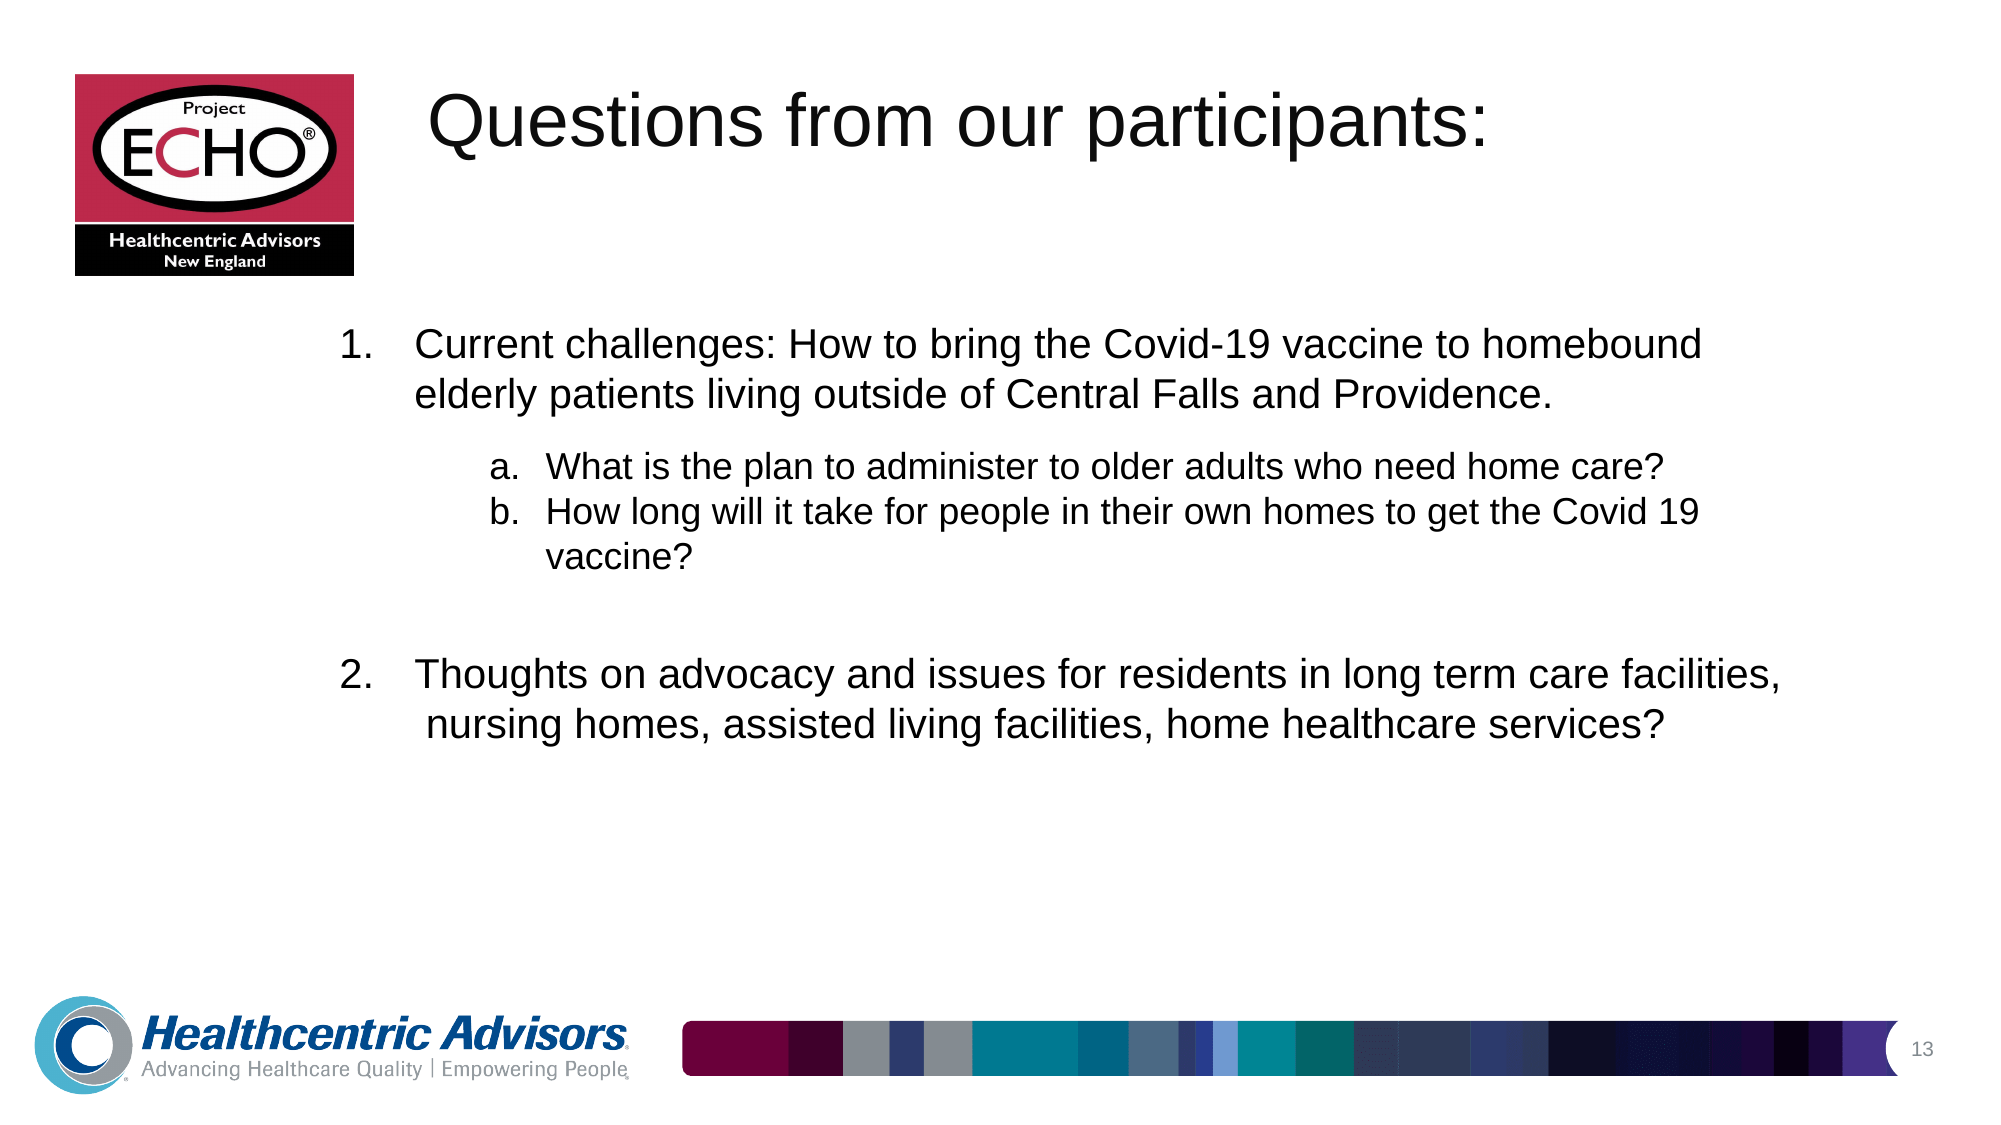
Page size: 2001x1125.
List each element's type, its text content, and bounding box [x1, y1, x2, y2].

slide_number 13 [1891, 1026, 1954, 1071]
picture [31, 993, 632, 1098]
picture [682, 1020, 1077, 1076]
picture [1129, 1020, 1898, 1076]
title Questions from our participants: [412, 75, 1938, 265]
list Current challenges: How to bring the Covid-19 vaccine to homebound elderly patients living outside of Central Falls and Providence. What is the plan to administer to older adults who need home care? How long will it take for people in their own homes to get the Covid 19 vaccine? Thoughts on advocacy and issues for residents in long term care facilities, nursing homes, assisted living facilities, home healthcare services? [331, 309, 1800, 923]
picture [75, 74, 354, 276]
